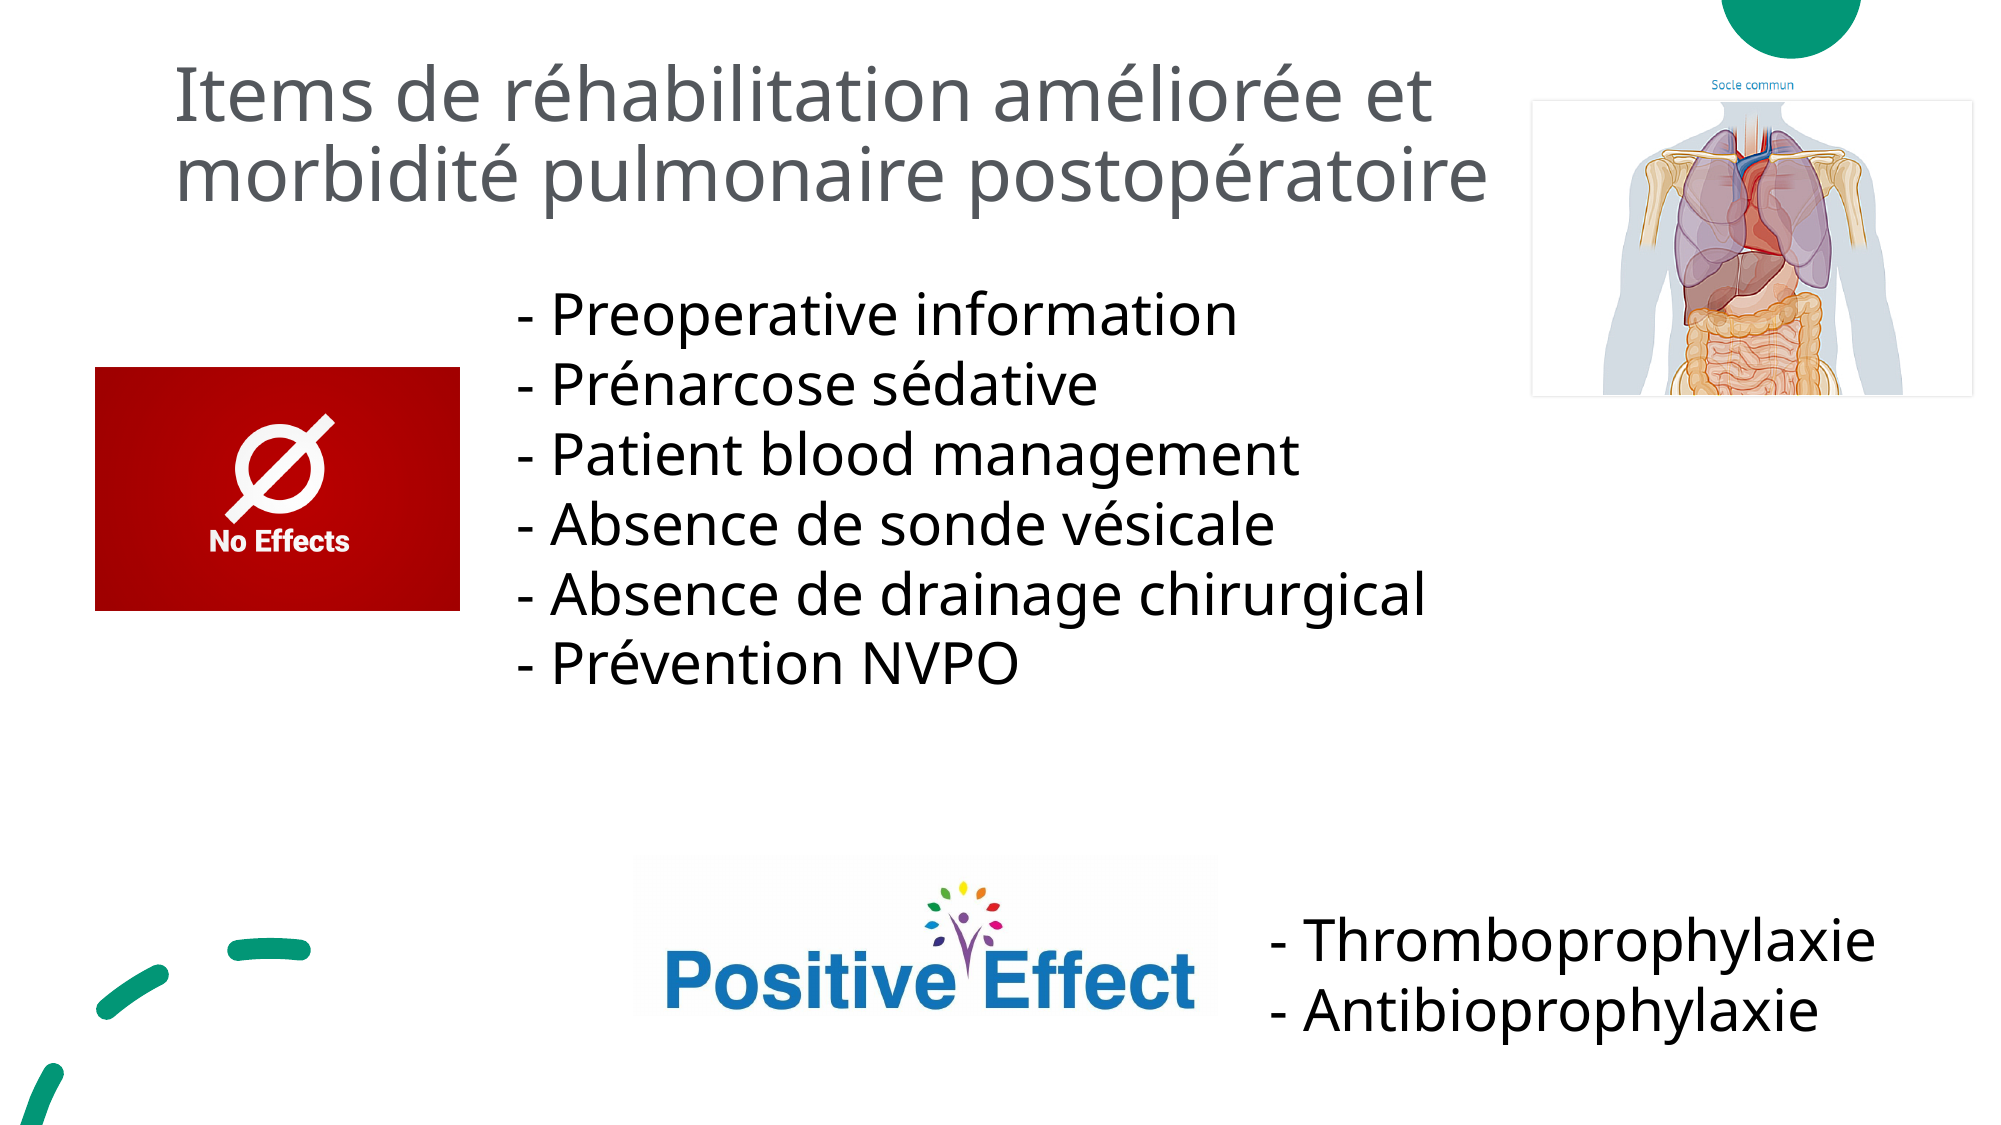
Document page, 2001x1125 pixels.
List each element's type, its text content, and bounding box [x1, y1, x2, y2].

text_box - Thromboprophylaxie - Antibioprophylaxie [1254, 895, 1893, 1051]
picture [95, 367, 460, 611]
picture [1518, 72, 2000, 409]
text_box - Preoperative information - Prénarcose sédative - Patient blood management - Absence de sonde vésicale - Absence de drainage chirurgical - Prévention NVPO [501, 269, 1443, 705]
title Items de réhabilitation améliorée et morbidité pulmonaire postopératoire [159, 28, 1555, 246]
picture [633, 855, 1218, 1016]
